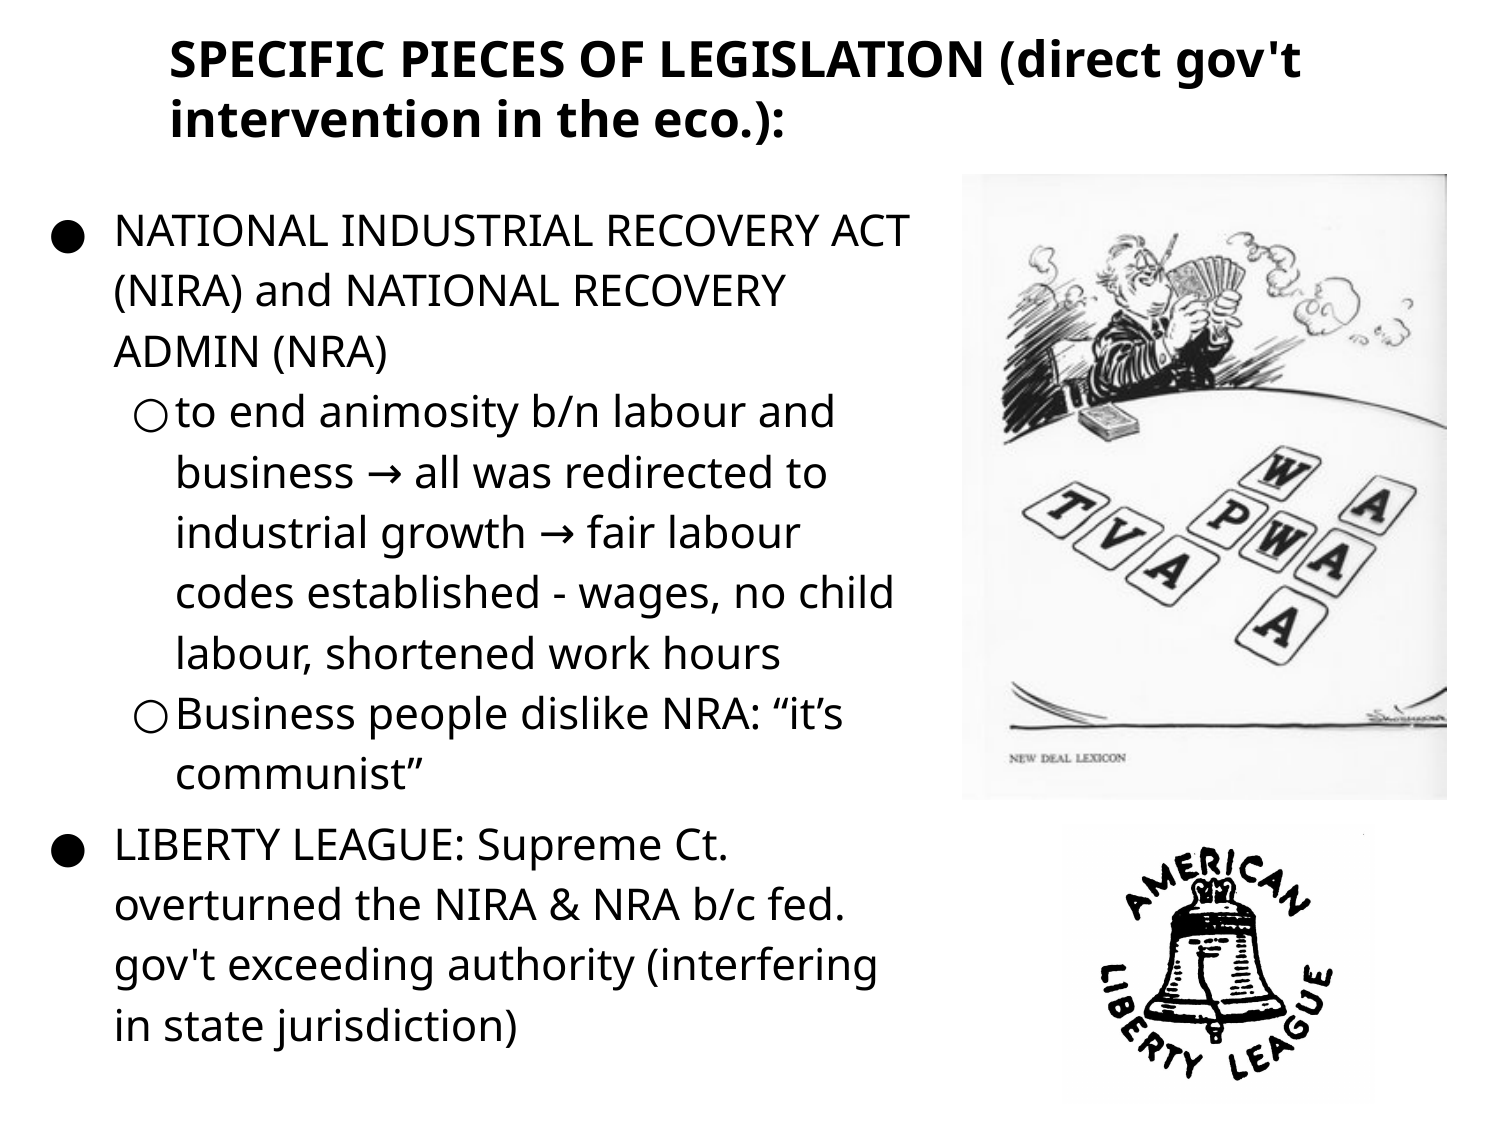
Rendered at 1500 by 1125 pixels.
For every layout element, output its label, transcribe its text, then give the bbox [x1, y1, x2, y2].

picture [962, 174, 1447, 801]
picture [1062, 824, 1376, 1104]
list NATIONAL INDUSTRIAL RECOVERY ACT (NIRA) and NATIONAL RECOVERY ADMIN (NRA) to end animosity b/n labour and business → all was redirected to industrial growth → fair labour codes established - wages, no child labour, shortened work hours Business people dislike NRA: “it’s communist” LIBERTY LEAGUE: Supreme Ct. overturned the NIRA & NRA b/c fed. gov't exceeding authority (interfering in state jurisdiction) [24, 187, 938, 1059]
title SPECIFIC PIECES OF LEGISLATION (direct gov't intervention in the eco.): [75, 0, 1425, 200]
